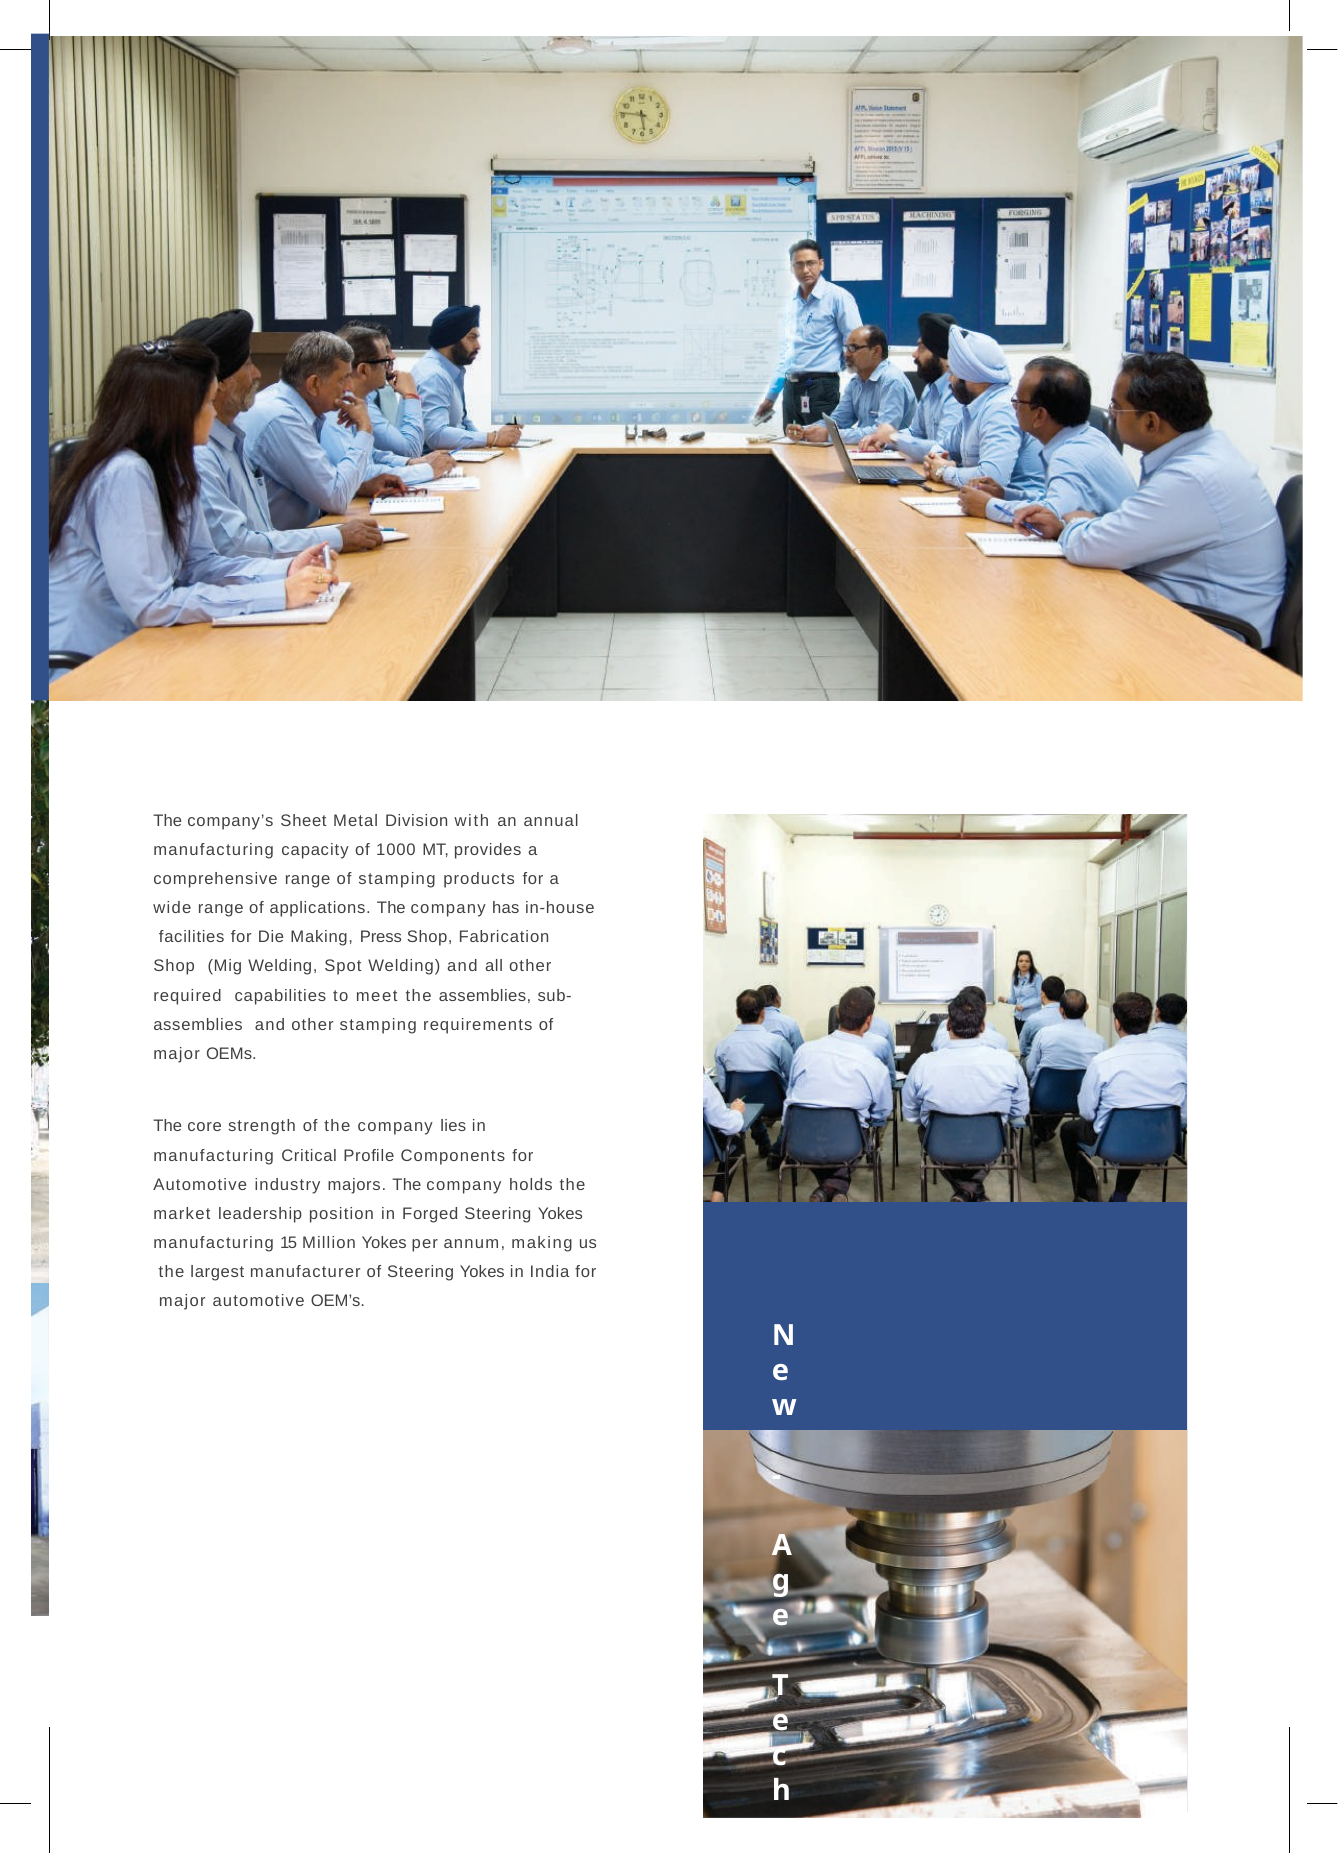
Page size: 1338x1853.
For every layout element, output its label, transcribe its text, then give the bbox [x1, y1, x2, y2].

text_box The company’s Sheet Metal Division with an annual manufacturing capacity of 1000 MT, provides a comprehensive range of stamping products for a wide range of applications. The company has in-house facilities for Die Making, Press Shop, Fabrication Shop (Mig Welding, Spot Welding) and all other required capabilities to meet the assemblies, sub-assemblies and other stamping requirements of major OEMs. The core strength of the company lies in manufacturing Critical Proﬁle Components for Automotive industry majors. The company holds the market leadership position in Forged Steering Yokes manufacturing 15 Million Yokes per annum, making us the largest manufacturer of Steering Yokes in India for major automotive OEM’s. New - Age Technology The company has earned prestigious certiﬁcations such as TS 16949: and CQI-9 for Heat Treatment. Advance Forgings is also an active member of Industrial Associations such as ACMA, AIFA, MACE and FIA to keep up with the latest innovations in the ﬁeld of Technology and Quality. [151, 800, 1107, 1853]
text_box [1107, 1202, 1188, 1430]
text_box [1107, 1430, 1188, 1818]
text_box [1107, 814, 1188, 1202]
text_box [31, 33, 48, 701]
text_box [31, 1283, 49, 1616]
text_box [48, 36, 1303, 701]
text_box [31, 701, 49, 1283]
